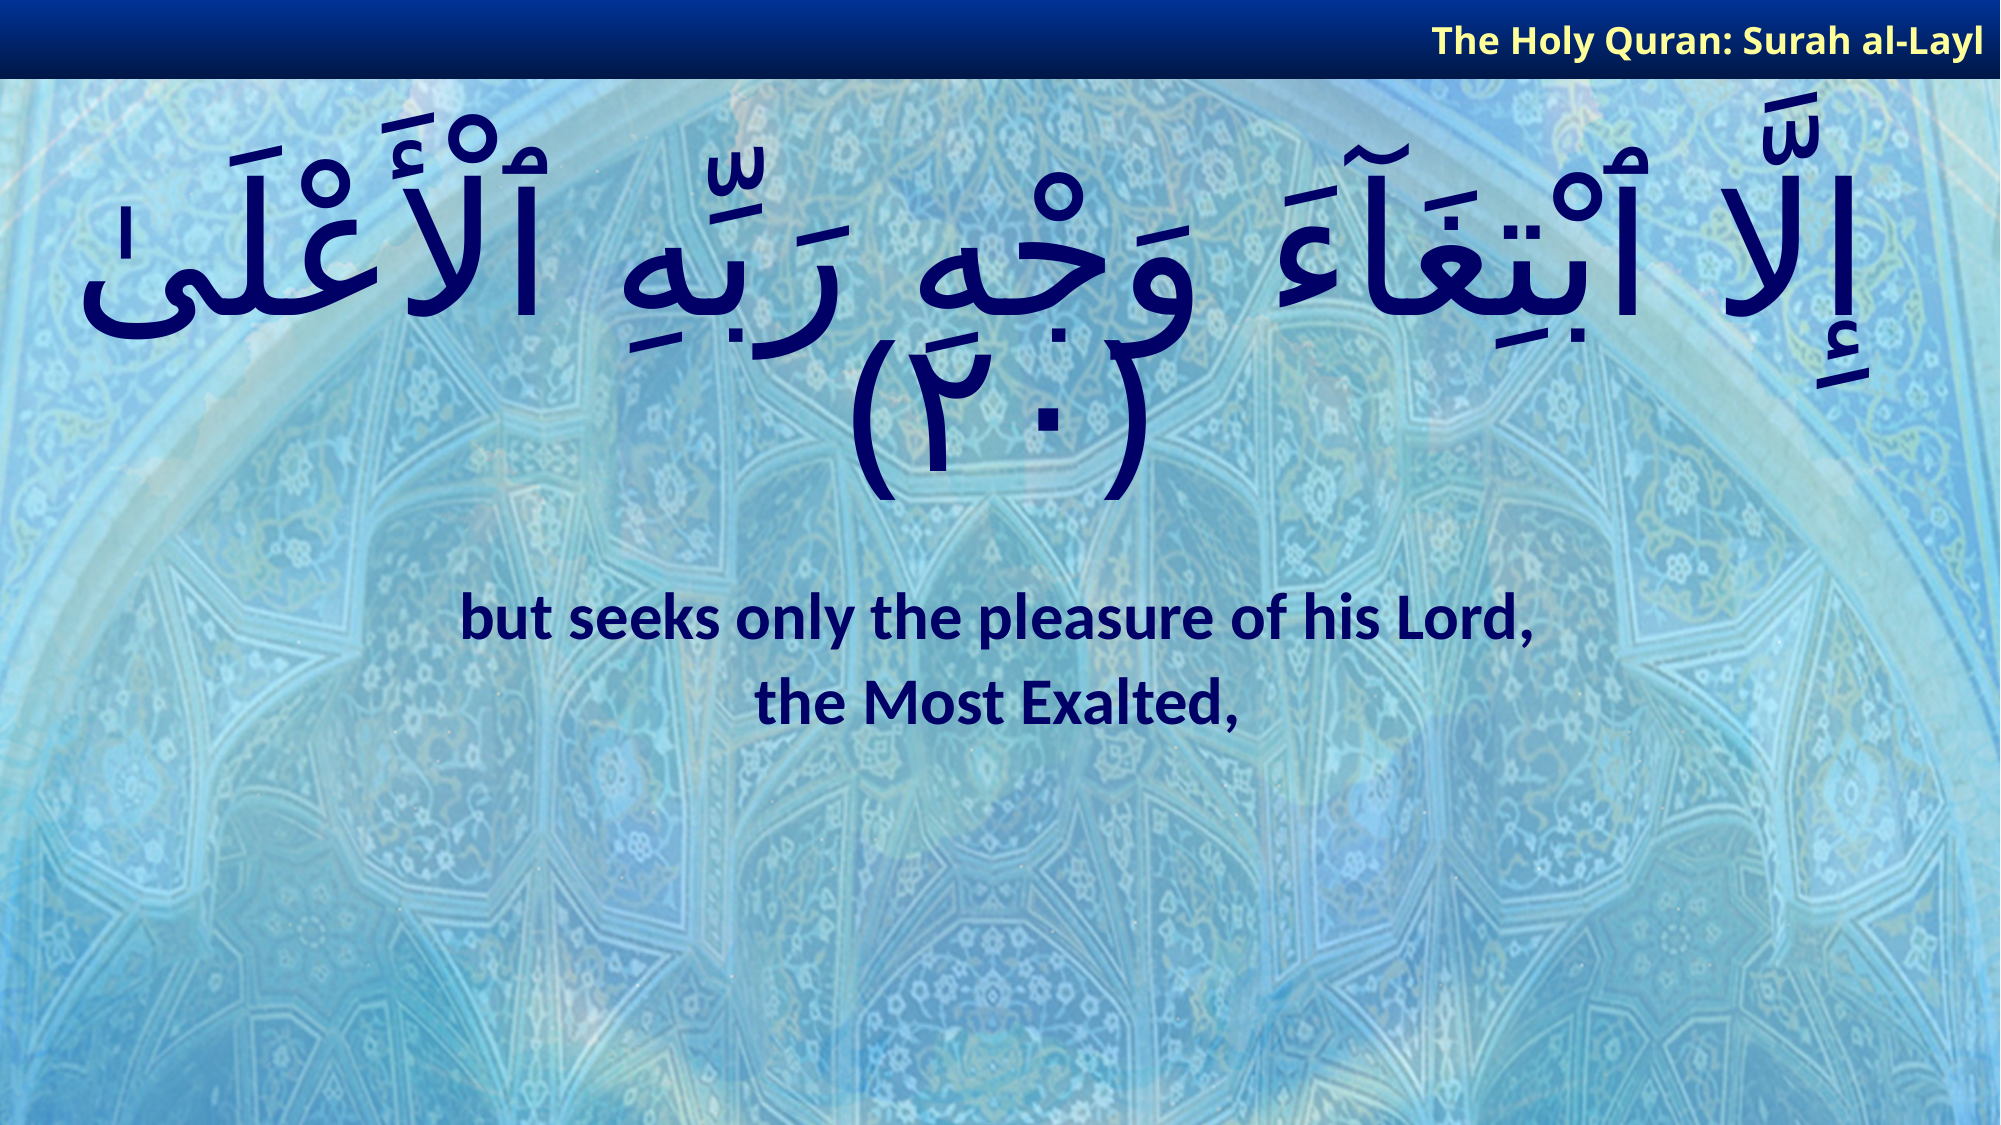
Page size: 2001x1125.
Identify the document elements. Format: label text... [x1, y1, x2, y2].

picture [0, 0, 2001, 1125]
text_box The Holy Quran: Surah al-Layl [0, 0, 2000, 79]
title إِلَّا ٱبْتِغَآءَ وَجْهِ رَبِّهِ ٱلْأَعْلَىٰ ﴿٢٠﴾ [0, 231, 2000, 473]
subtitle but seeks only the pleasure of his Lord, the Most Exalted, [7, 574, 1989, 862]
